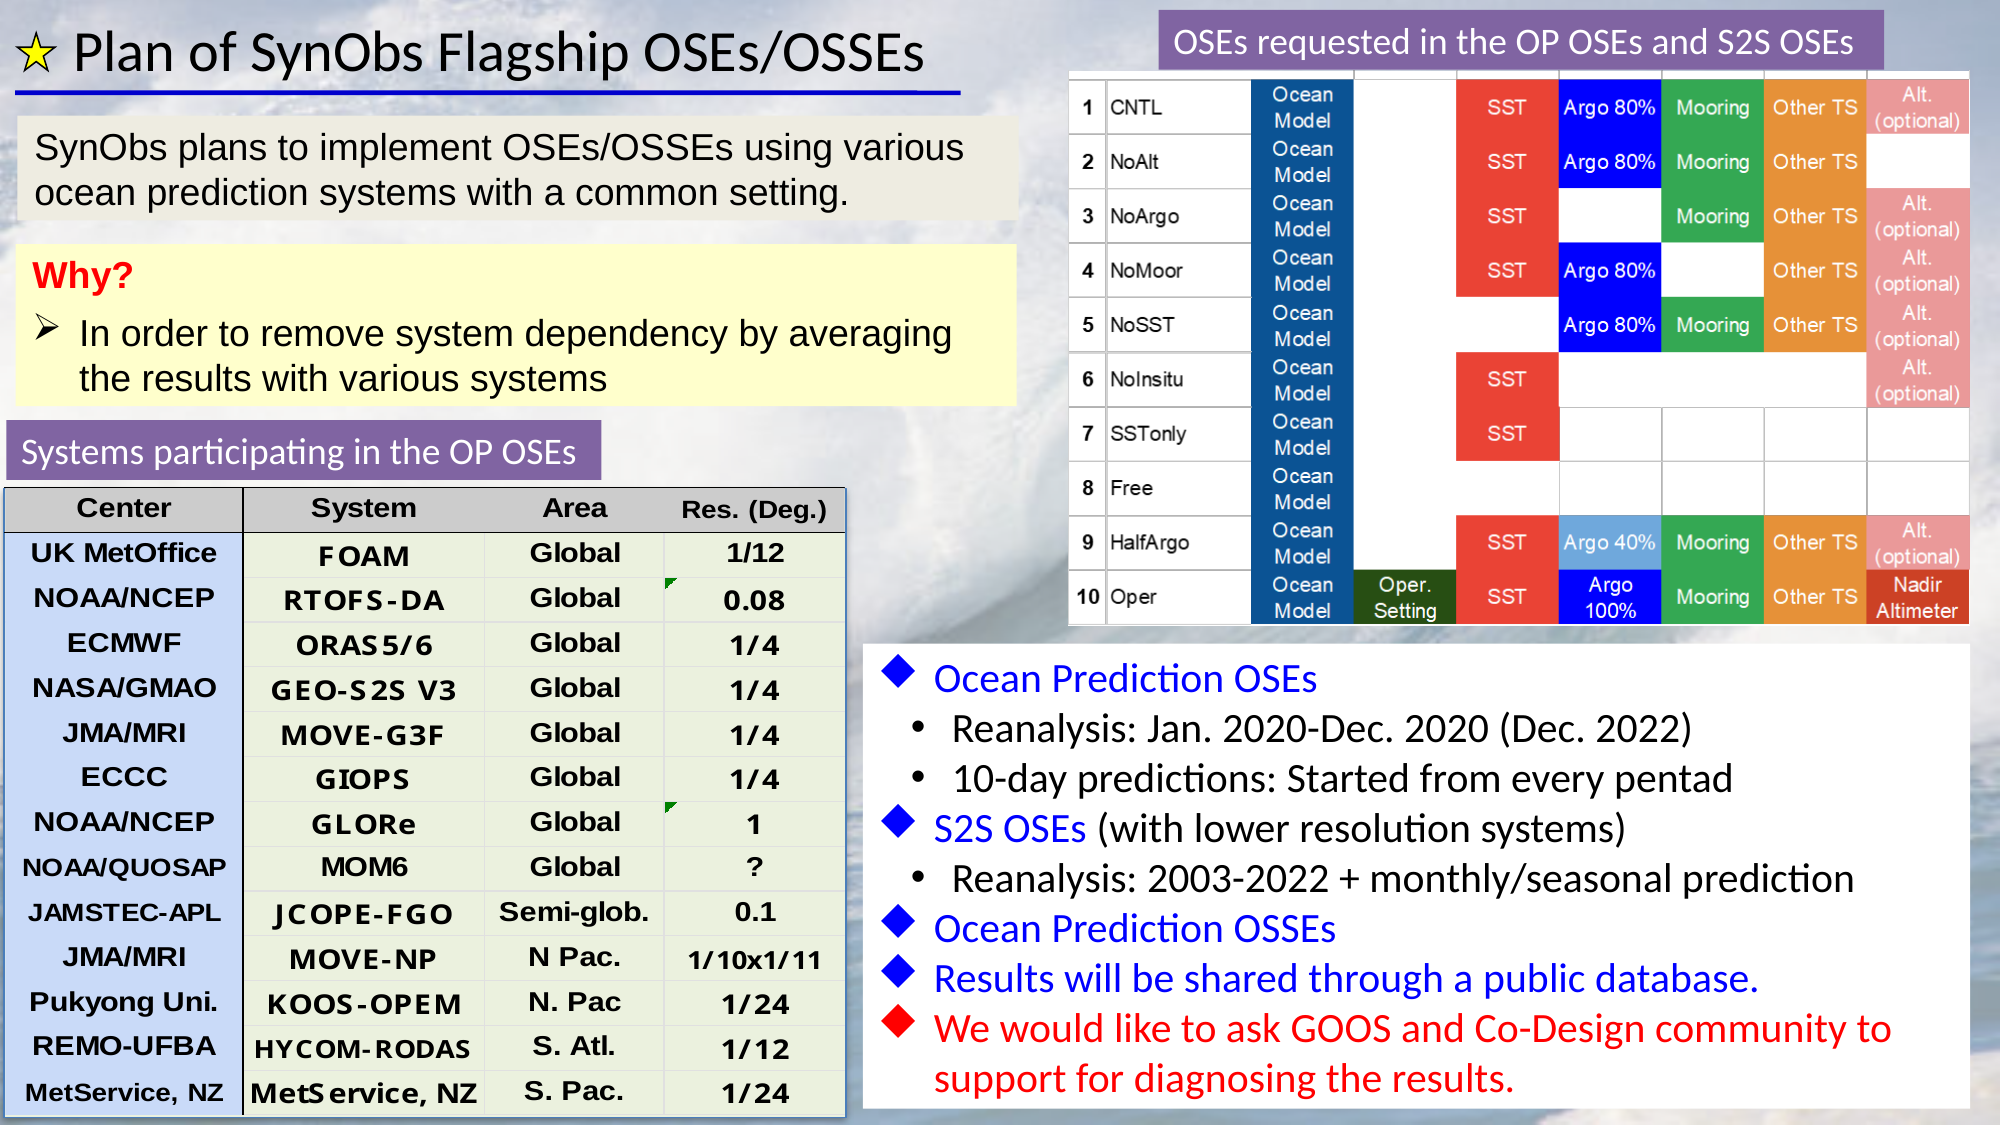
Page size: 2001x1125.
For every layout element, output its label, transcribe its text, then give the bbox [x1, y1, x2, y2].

text_box Systems participating in the OP OSEs [6, 420, 602, 480]
text_box [17, 32, 55, 71]
text_box OSEs requested in the OP OSEs and S2S OSEs [1158, 9, 1885, 69]
text_box Ocean Prediction OSEs Reanalysis: Jan. 2020-Dec. 2020 (Dec. 2022) 10-day predictions: Started from every pentad S2S OSEs (with lower resolution systems) Reanalysis: 2003-2022 + monthly/seasonal prediction Ocean Prediction OSSEs Results will be shared through a public database. We would like to ask GOOS and Co-Design community to support for diagnosing the results. [862, 643, 1971, 1109]
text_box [3, 486, 847, 1118]
text_box Plan of SynObs Flagship OSEs/OSSEs [58, 11, 961, 85]
text_box SynObs plans to implement OSEs/OSSEs using various ocean prediction systems with a common setting. [17, 115, 1019, 221]
picture [1067, 70, 1971, 626]
text_box Why? In order to remove system dependency by averaging the results with various systems [15, 244, 1017, 407]
